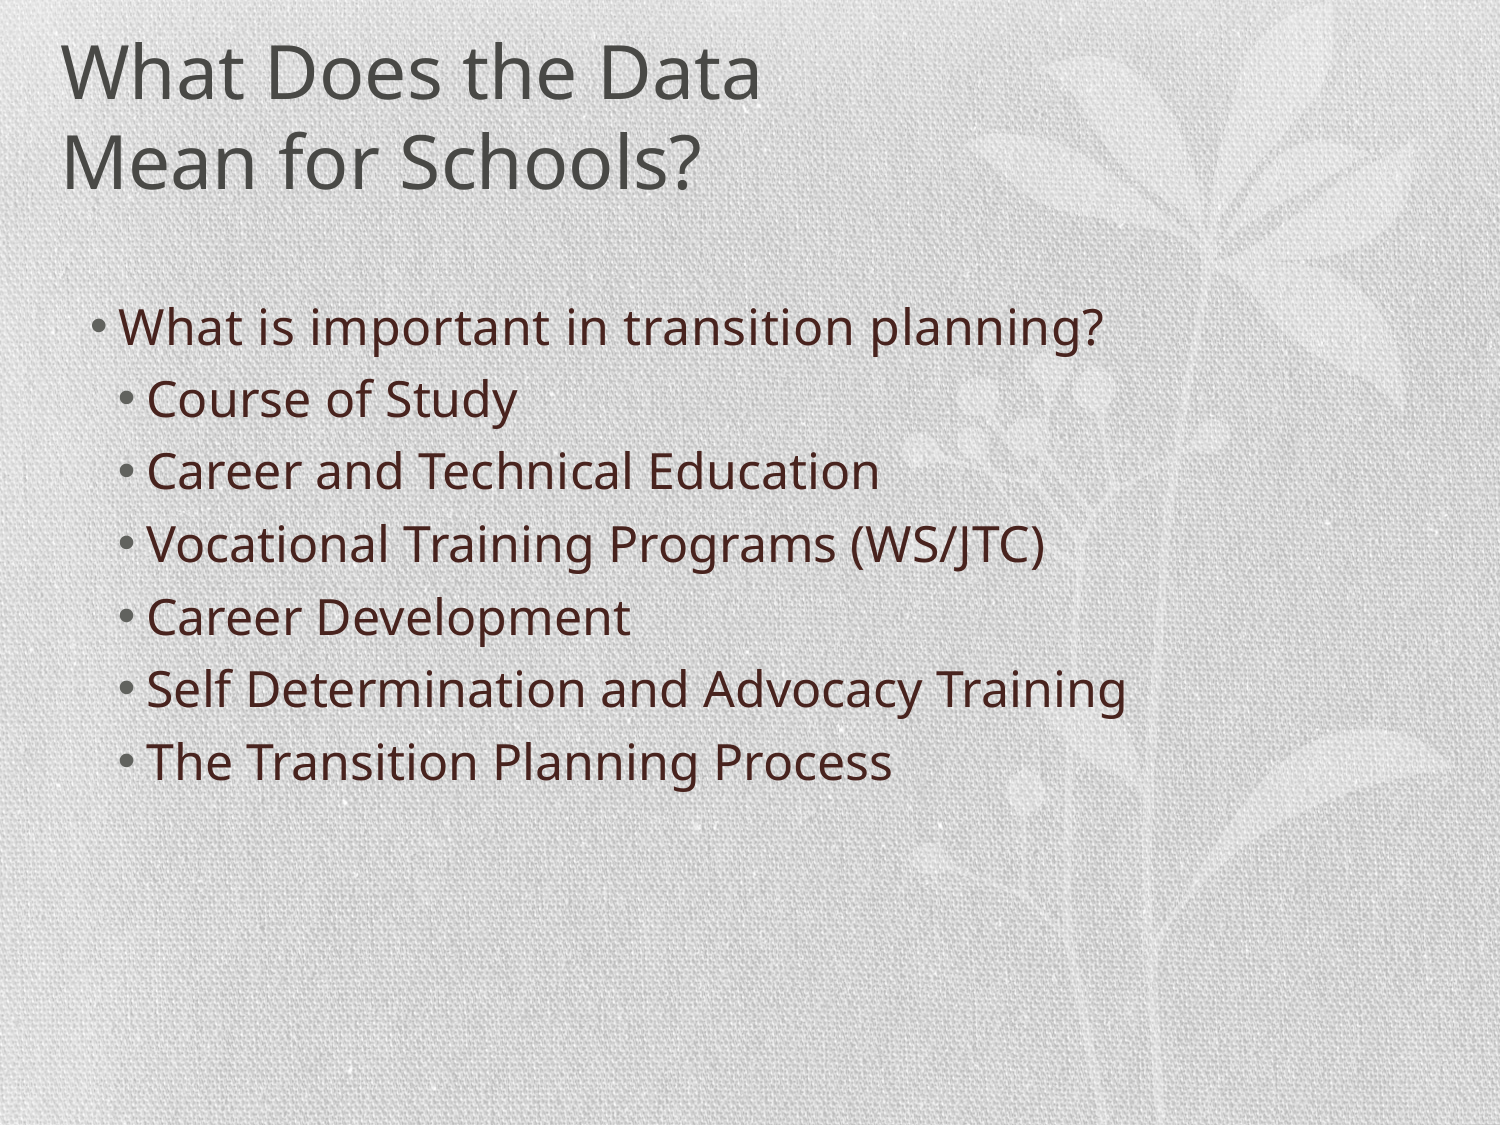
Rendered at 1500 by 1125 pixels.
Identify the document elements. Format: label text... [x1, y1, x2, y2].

title What Does the Data Mean for Schools? [45, 37, 1455, 213]
list What is important in transition planning? Course of Study Career and Technical Education Vocational Training Programs (WS/JTC) Career Development Self Determination and Advocacy Training The Transition Planning Process [75, 287, 1425, 1005]
